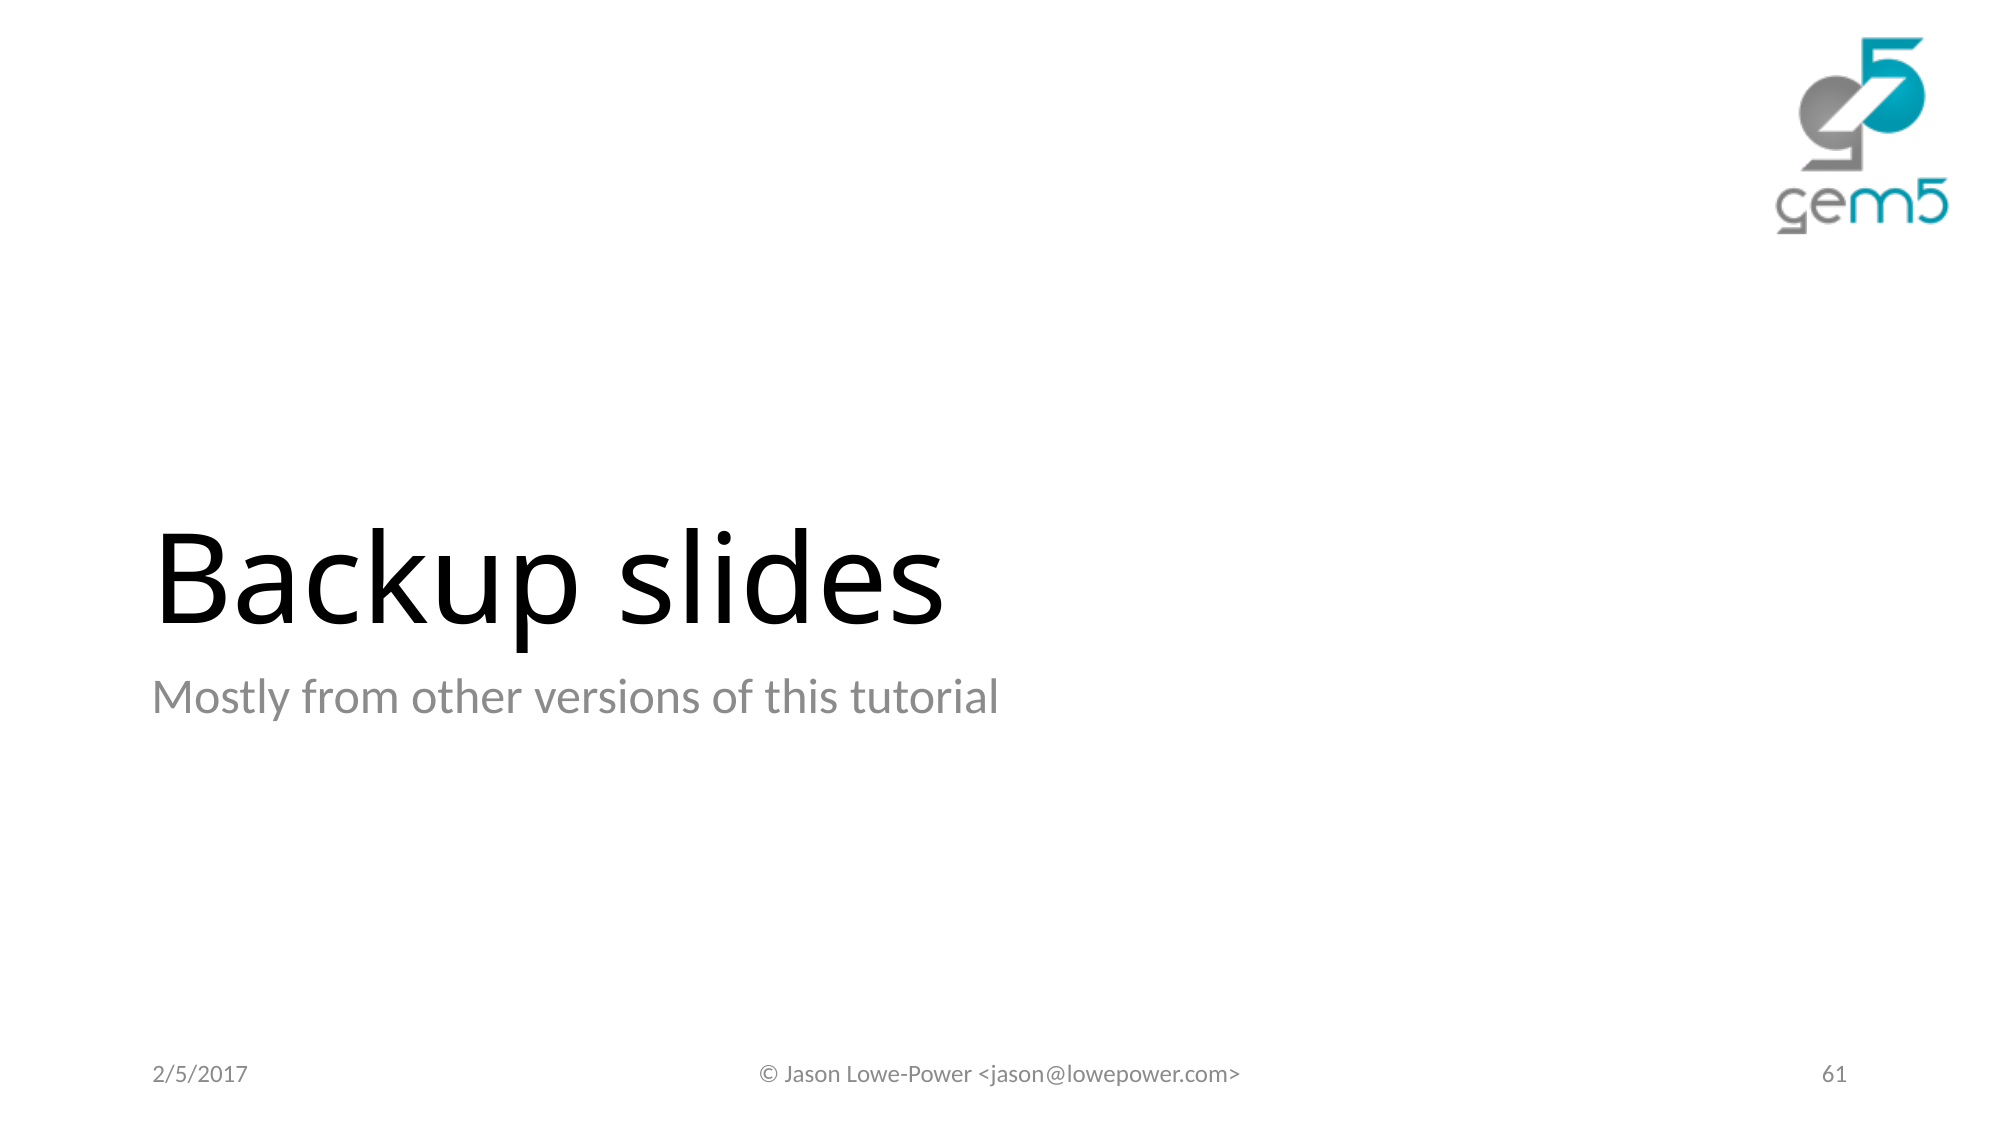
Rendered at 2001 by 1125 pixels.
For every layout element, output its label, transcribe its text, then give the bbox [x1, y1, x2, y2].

footer © Jason Lowe-Power <jason@lowepower.com> [662, 1042, 1338, 1103]
picture [1757, 30, 1968, 242]
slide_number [137, 1042, 588, 1103]
slide_number 61 [1412, 1042, 1863, 1103]
title Backup slides [136, 240, 1862, 659]
list Mostly from other versions of this tutorial [136, 662, 1862, 909]
